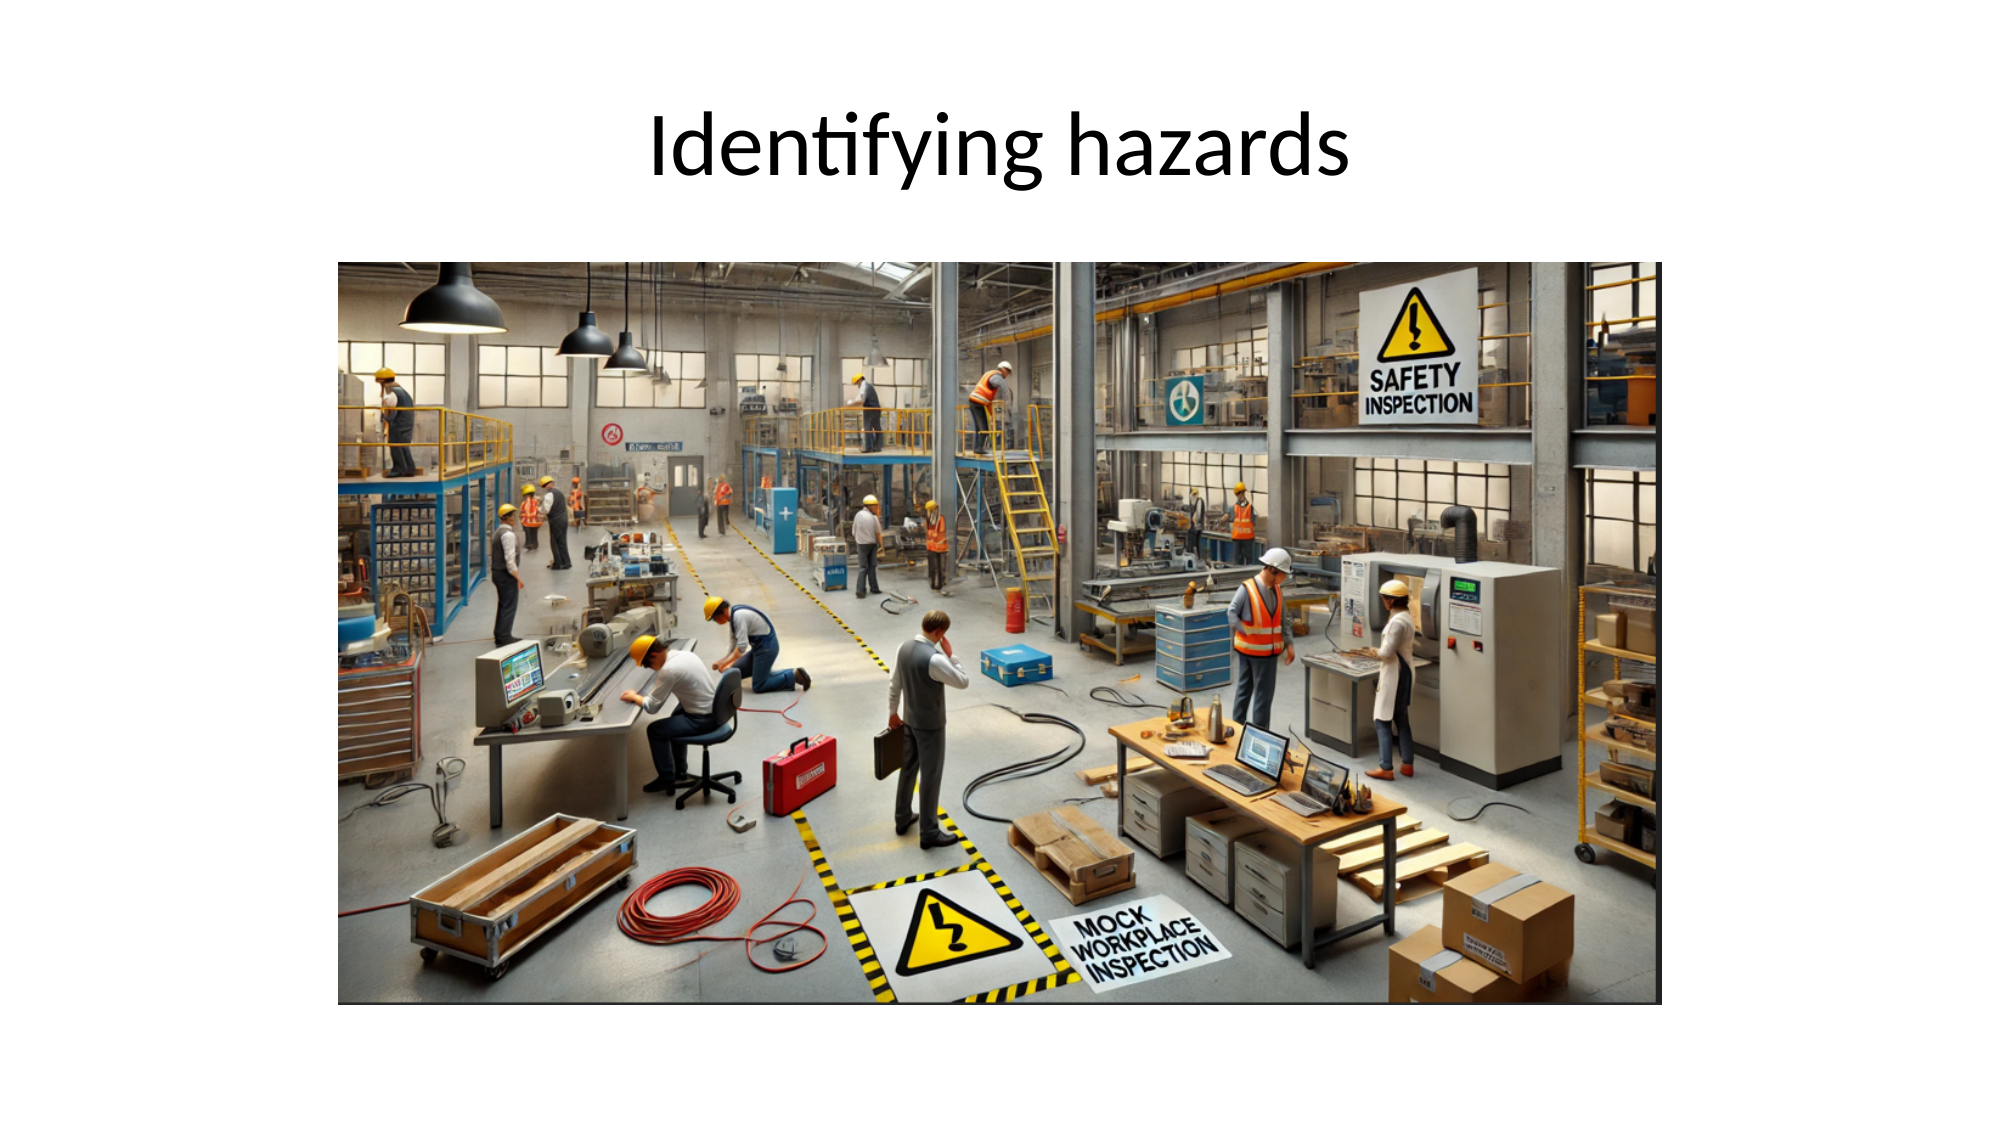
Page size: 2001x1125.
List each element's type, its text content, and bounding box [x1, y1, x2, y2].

title Identifying hazards [99, 45, 1900, 233]
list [338, 262, 1662, 1006]
